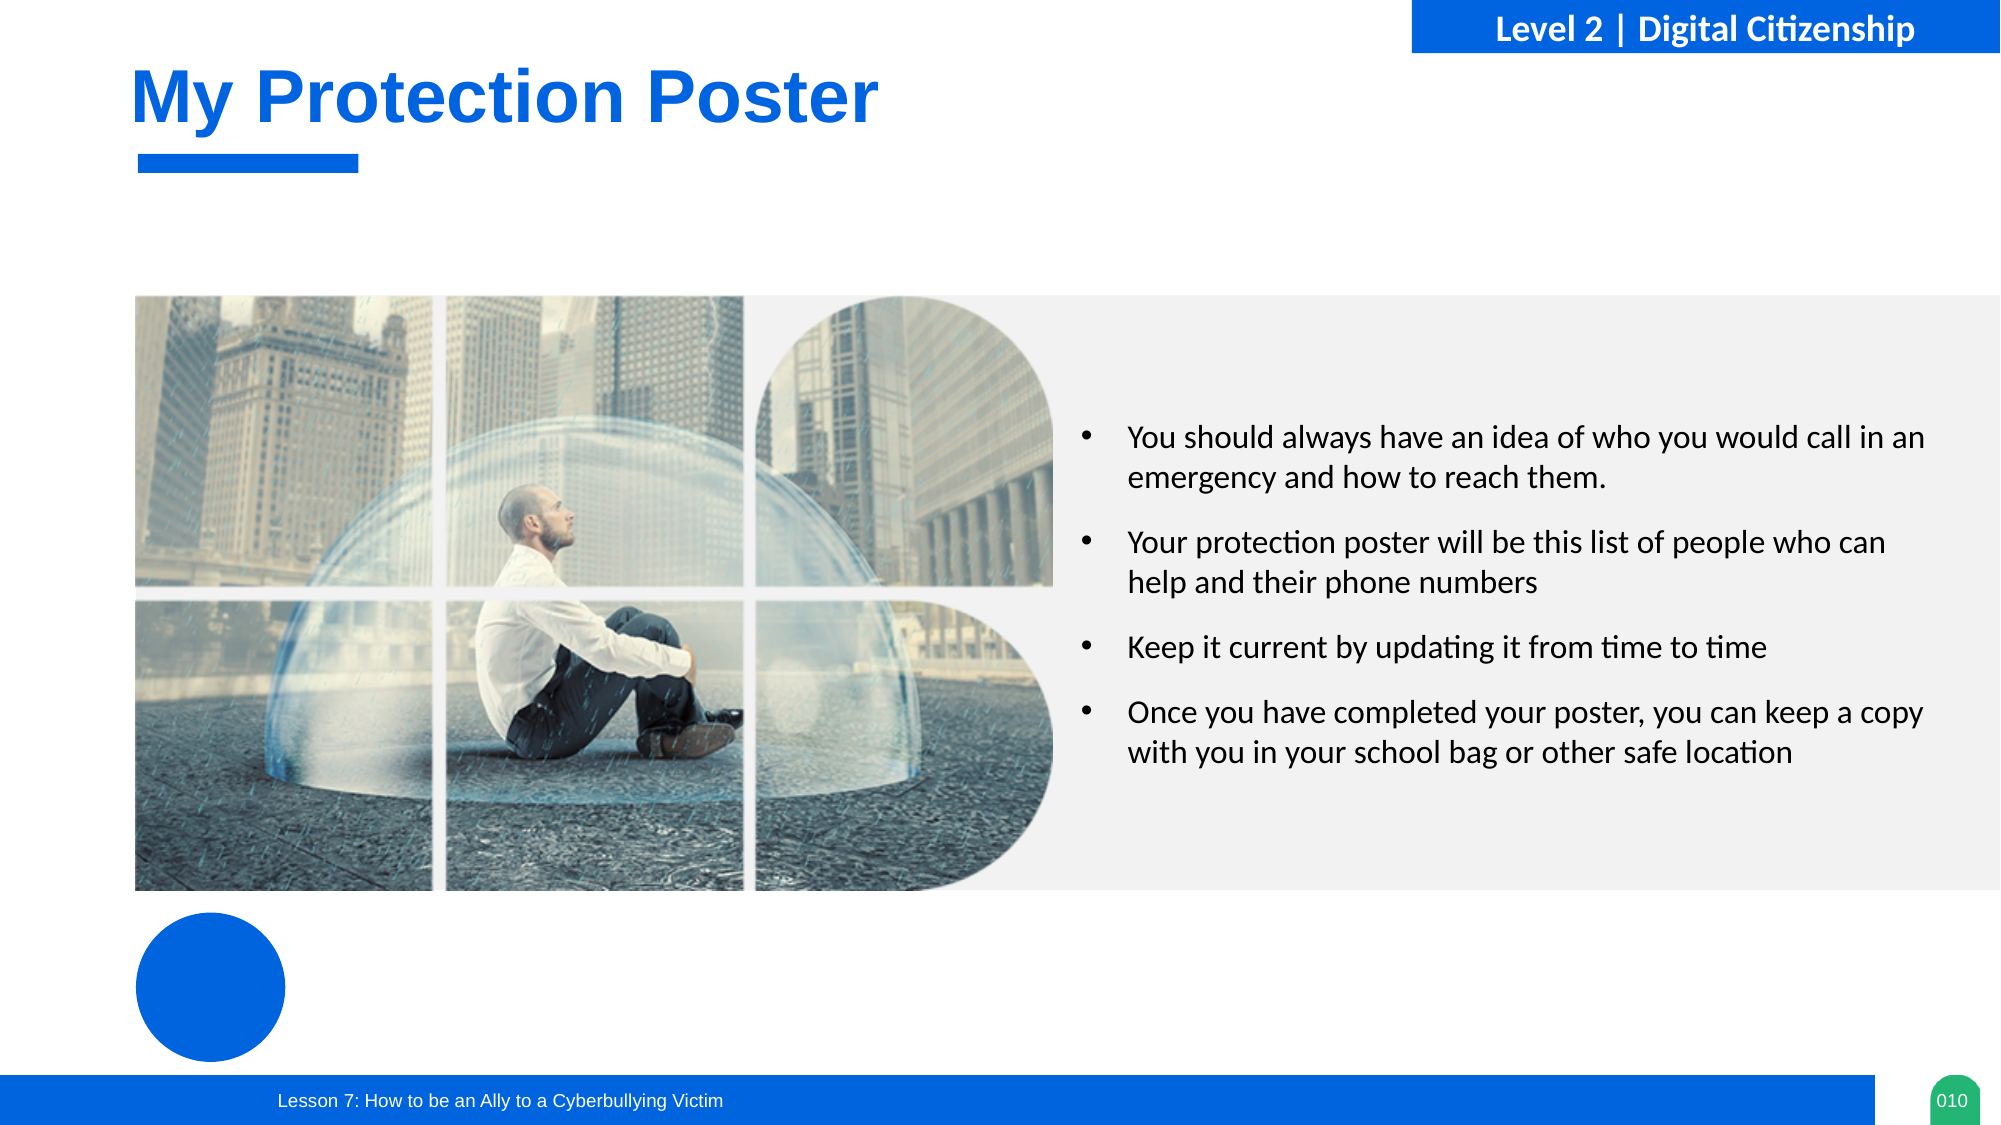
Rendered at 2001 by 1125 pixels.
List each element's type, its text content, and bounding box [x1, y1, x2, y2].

text_box [134, 911, 287, 1063]
text_box My Protection Poster [115, 50, 1296, 147]
text_box You should always have an idea of who you would call in an emergency and how to reach them. Your protection poster will be this list of people who can help and their phone numbers Keep it current by updating it from time to time Once you have completed your poster, you can keep a copy with you in your school bag or other safe location [135, 294, 2000, 891]
text_box [137, 153, 359, 174]
footer Lesson 7: How to be an Ally to a Cyberbullying Victim [262, 1077, 938, 1123]
picture [135, 295, 1053, 891]
slide_number 010 [1903, 1077, 1984, 1123]
